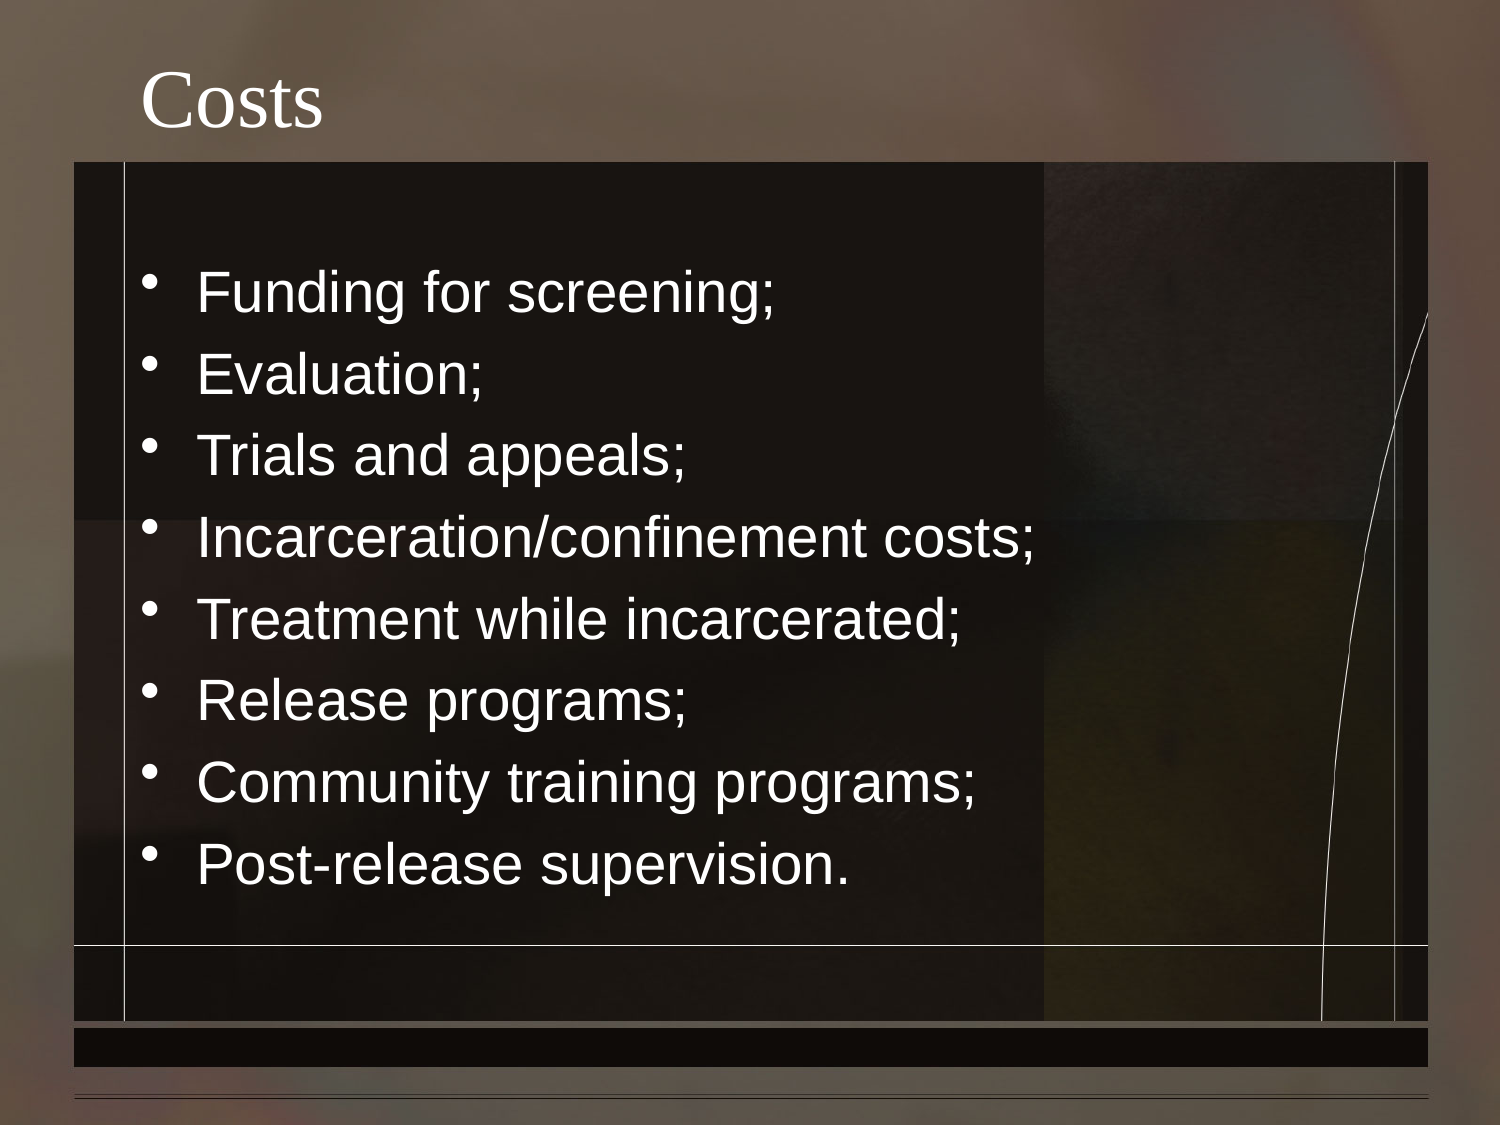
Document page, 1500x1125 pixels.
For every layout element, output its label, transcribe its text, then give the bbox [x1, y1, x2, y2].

title Costs [125, 24, 1425, 163]
picture [0, 0, 1500, 1125]
list Funding for screening; Evaluation; Trials and appeals; Incarceration/confinement costs; Treatment while incarcerated; Release programs; Community training programs; Post-release supervision. [125, 212, 1338, 938]
